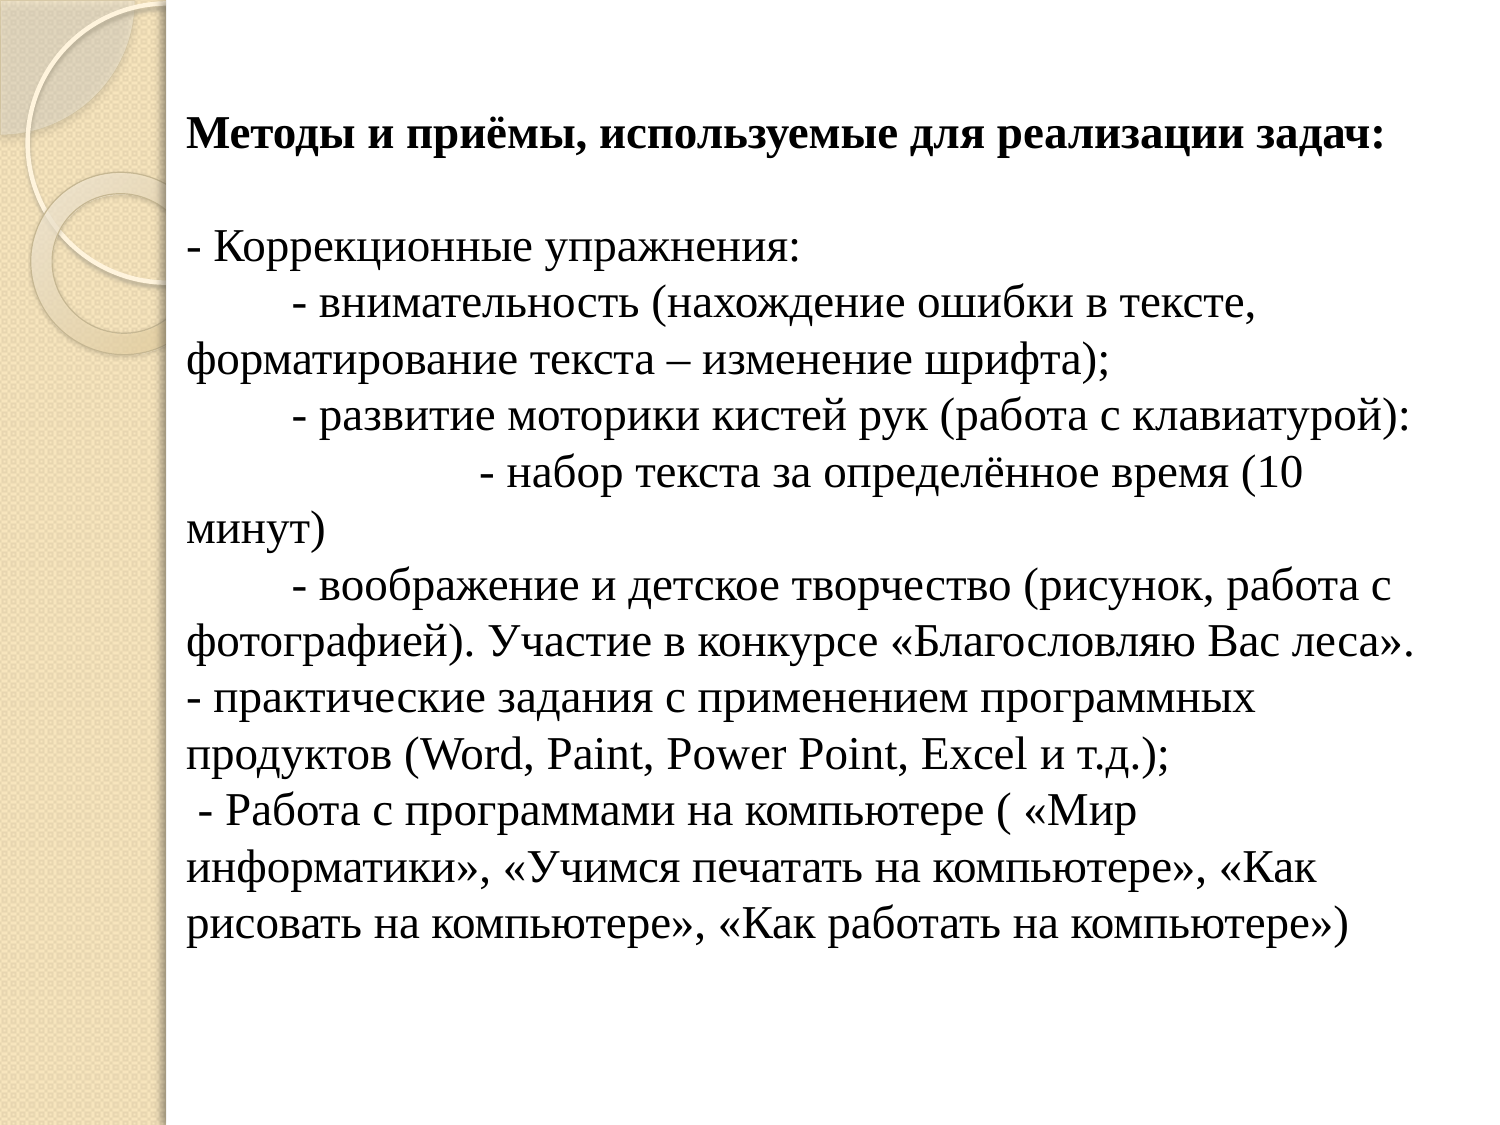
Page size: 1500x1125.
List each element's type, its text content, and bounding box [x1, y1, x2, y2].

title Методы и приёмы, используемые для реализации задач: - Коррекционные упражнения: - внимательность (нахождение ошибки в тексте, форматирование текста – изменение шрифта); - развитие моторики кистей рук (работа с клавиатурой): - набор текста за определённое время (10 минут) - воображение и детское творчество (рисунок, работа с фотографией). Участие в конкурсе «Благословляю Вас леса». - практические задания с применением программных продуктов (Word, Paint, Power Point, Excel и т.д.); - Работа с программами на компьютере ( «Мир информатики», «Учимся печатать на компьютере», «Как рисовать на компьютере», «Как работать на компьютере») [171, 90, 1460, 1016]
